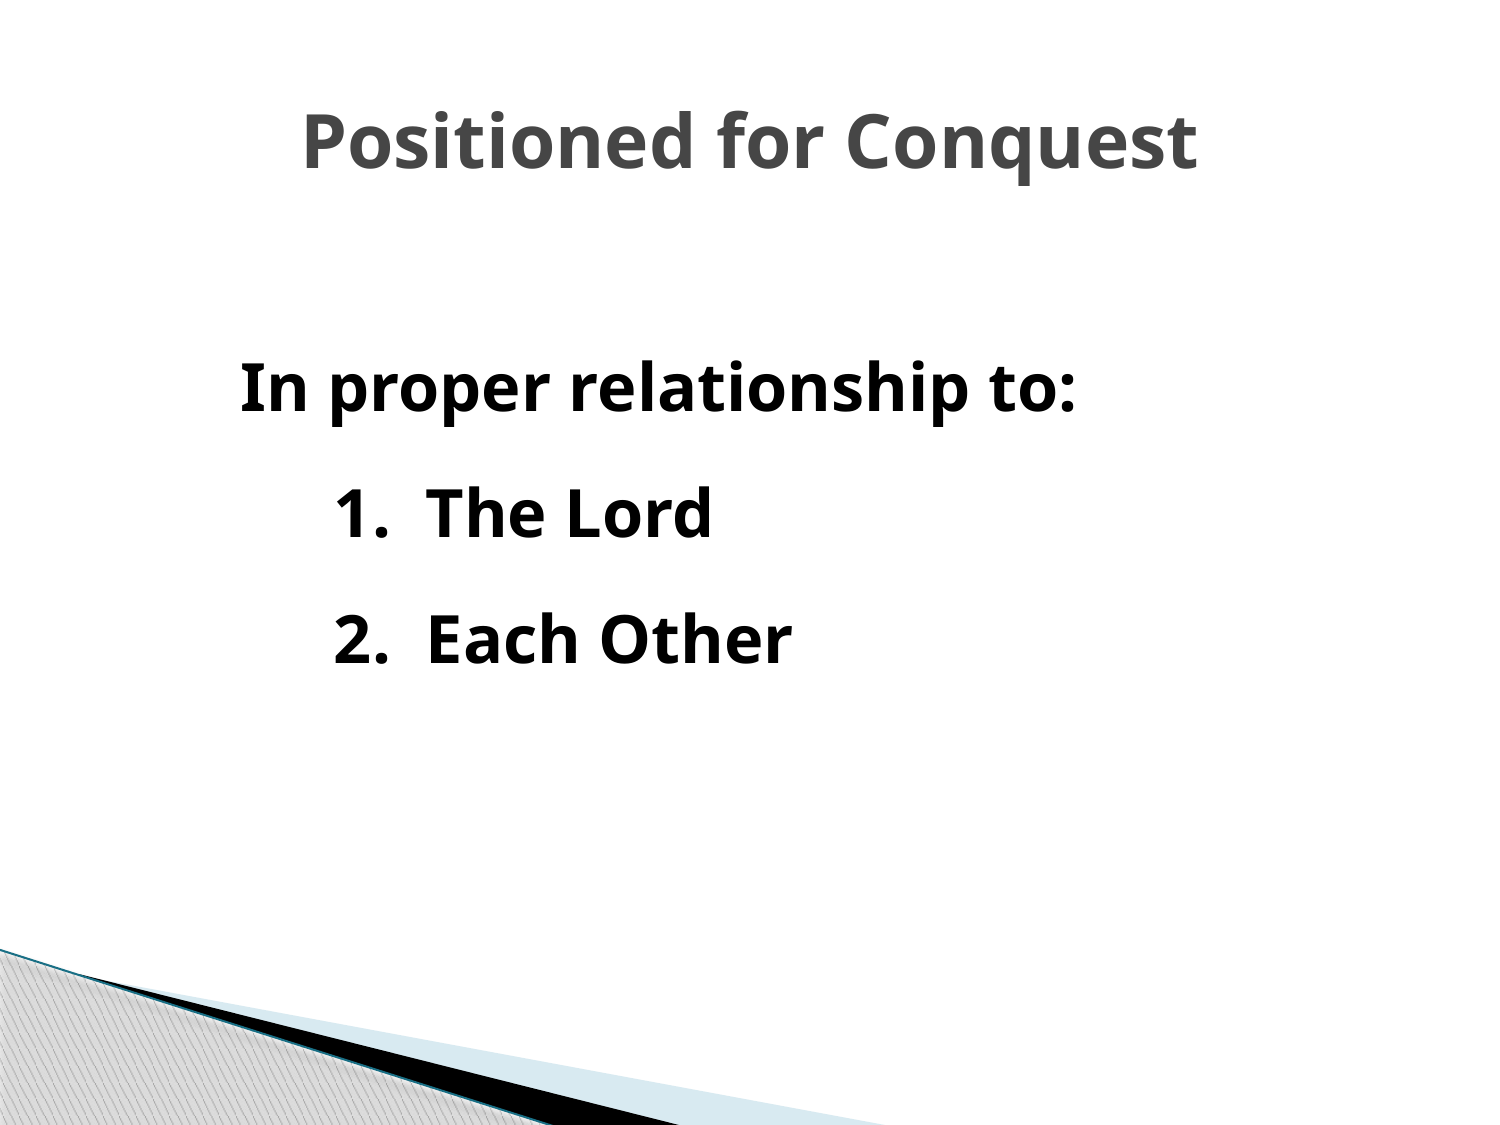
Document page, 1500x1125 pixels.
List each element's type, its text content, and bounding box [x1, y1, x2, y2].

list In proper relationship to: 1. The Lord 2. Each Other [225, 337, 1425, 1080]
title Positioned for Conquest [75, 45, 1425, 233]
